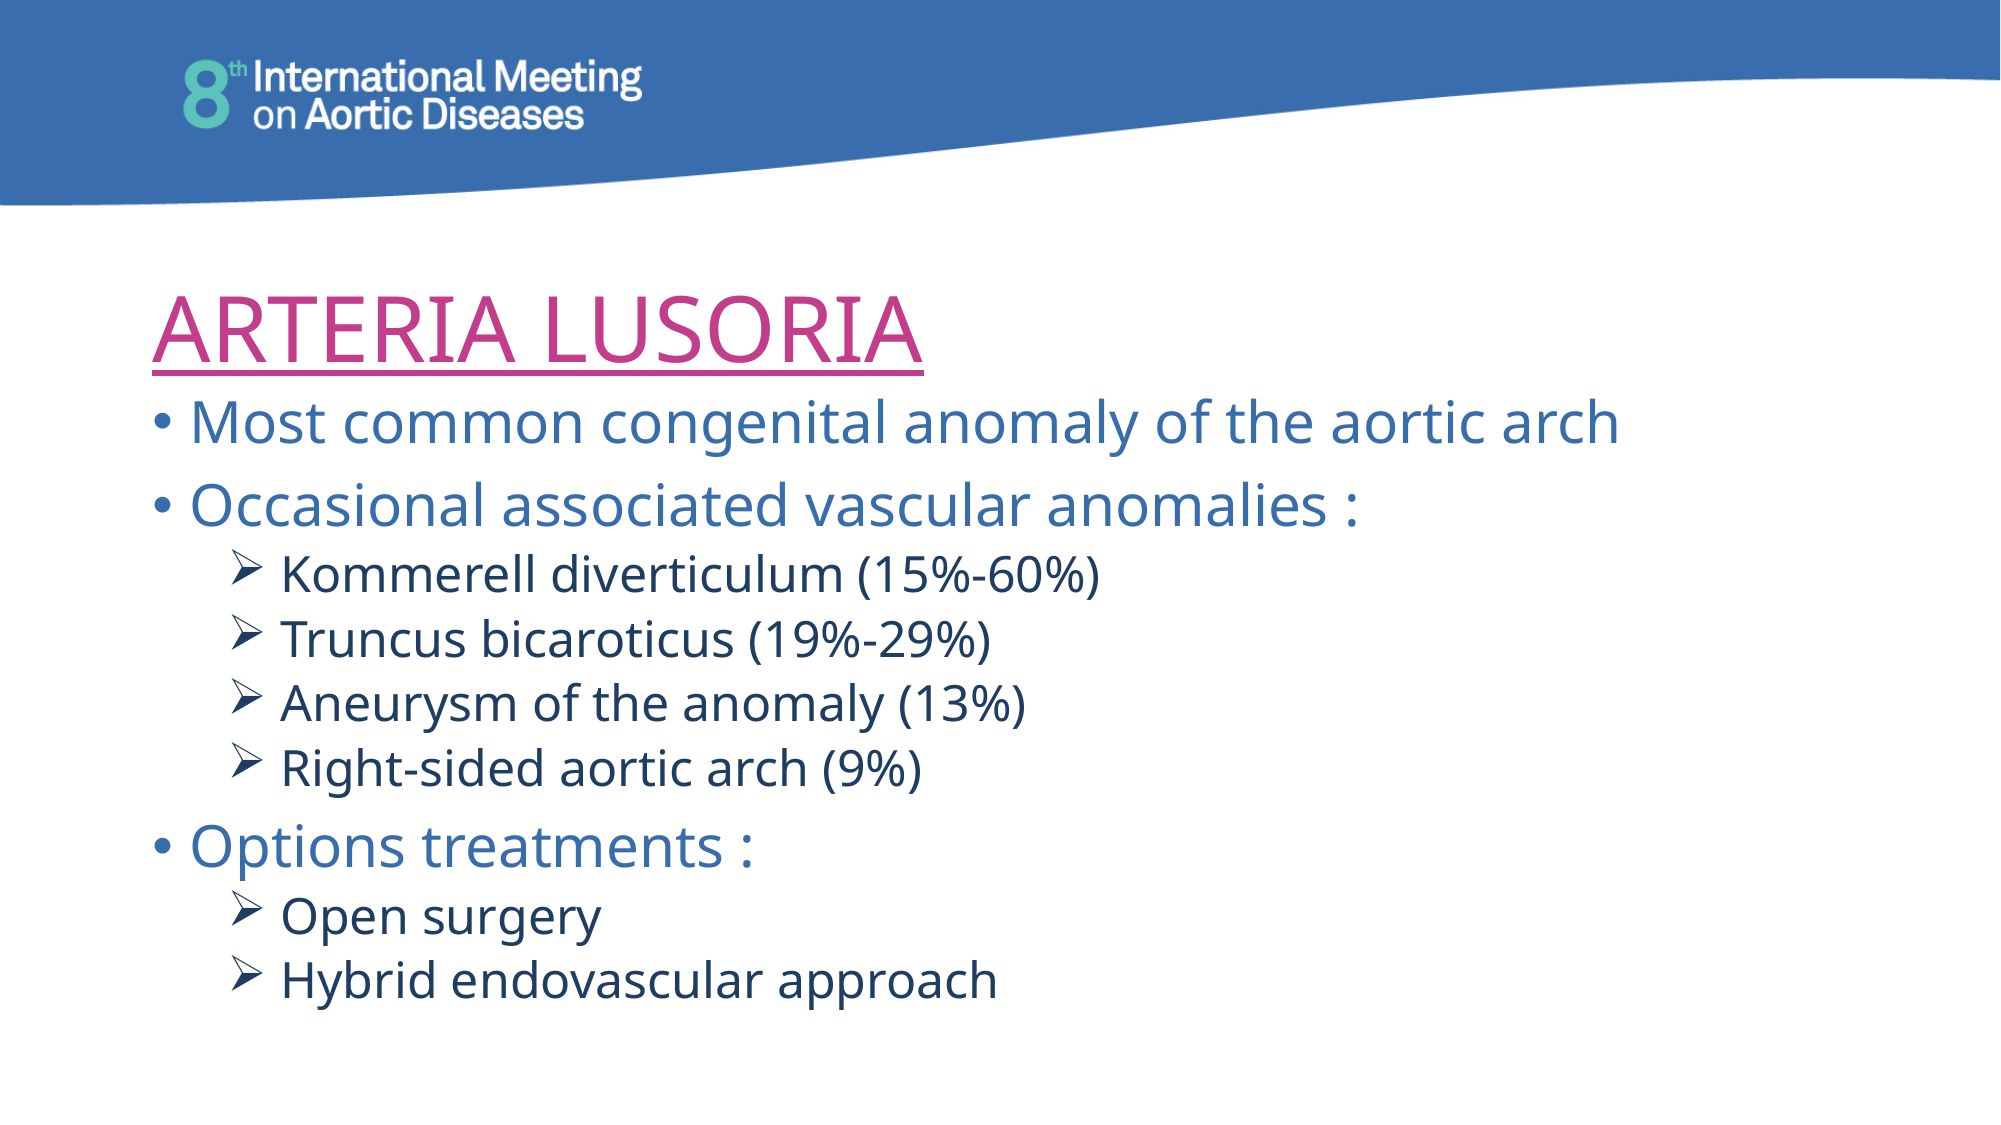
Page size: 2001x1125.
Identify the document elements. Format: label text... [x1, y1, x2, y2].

title Arteria Lusoria [137, 224, 1863, 385]
picture [0, 0, 2001, 1125]
list Most common congenital anomaly of the aortic arch Occasional associated vascular anomalies : Kommerell diverticulum (15%-60%) Truncus bicaroticus (19%-29%) Aneurysm of the anomaly (13%) Right-sided aortic arch (9%) Options treatments : Open surgery Hybrid endovascular approach [137, 385, 1863, 1083]
